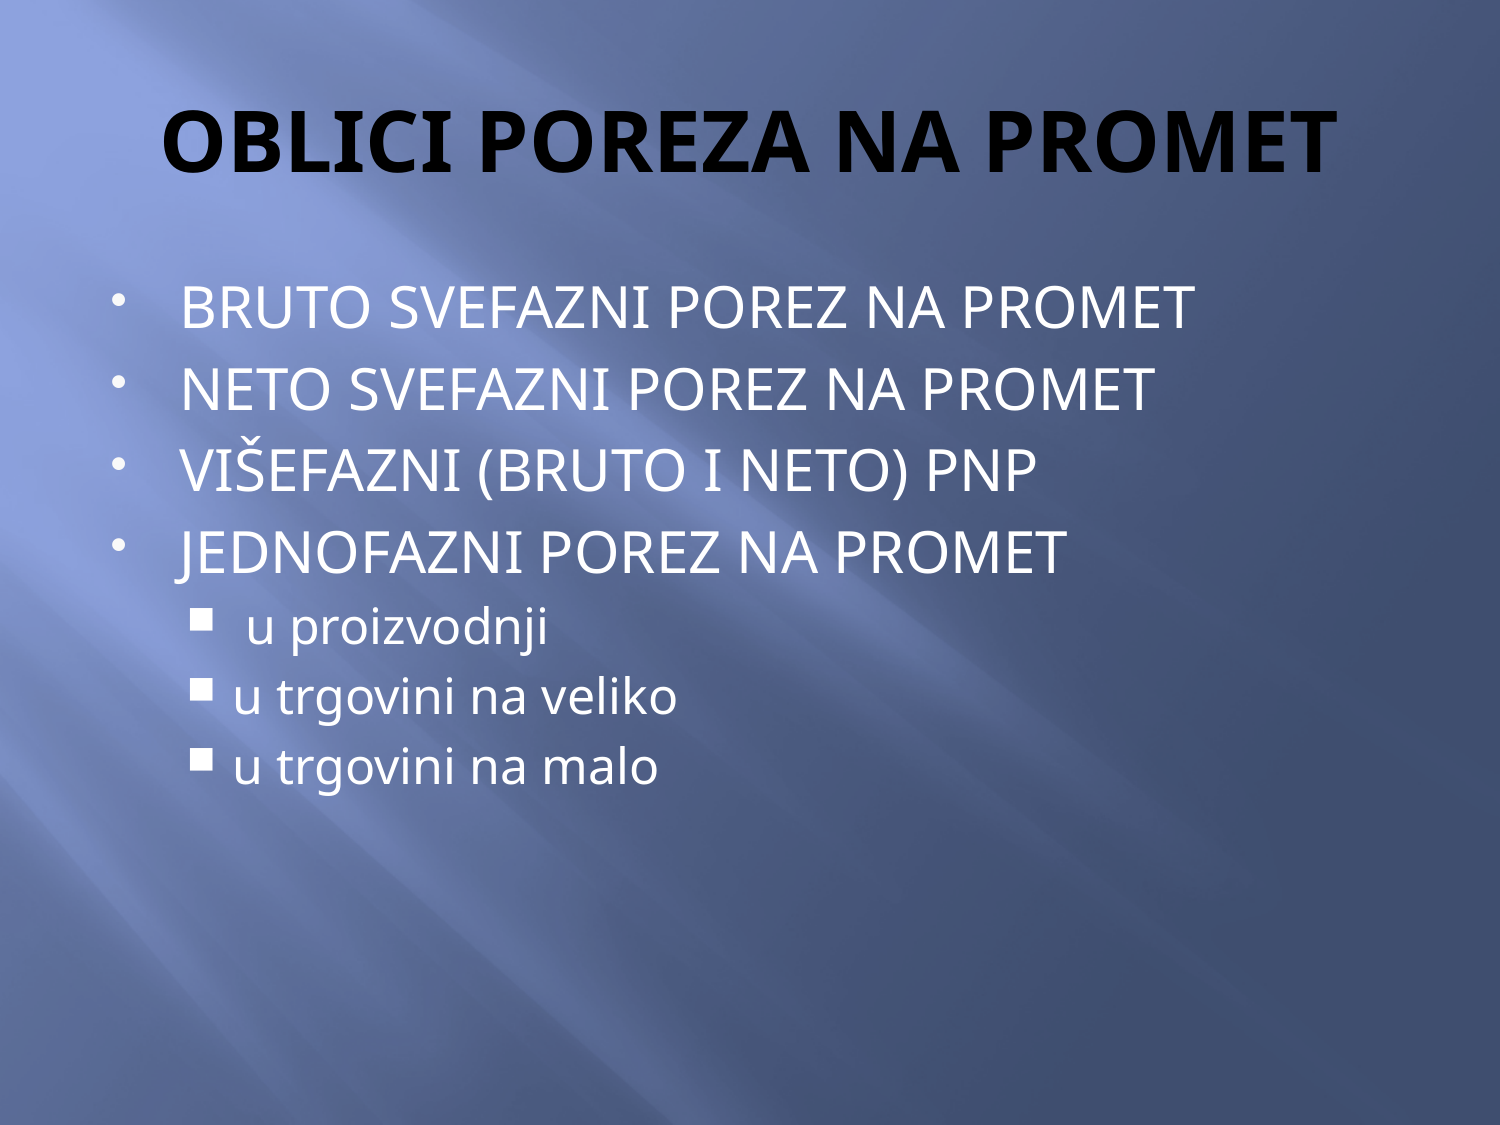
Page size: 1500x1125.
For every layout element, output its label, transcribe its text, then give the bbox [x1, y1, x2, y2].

title OBLICI POREZA NA PROMET [75, 45, 1425, 233]
list BRUTO SVEFAZNI POREZ NA PROMET NETO SVEFAZNI POREZ NA PROMET VIŠEFAZNI (BRUTO I NETO) PNP JEDNOFAZNI POREZ NA PROMET u proizvodnji u trgovini na veliko u trgovini na malo [75, 262, 1425, 1035]
